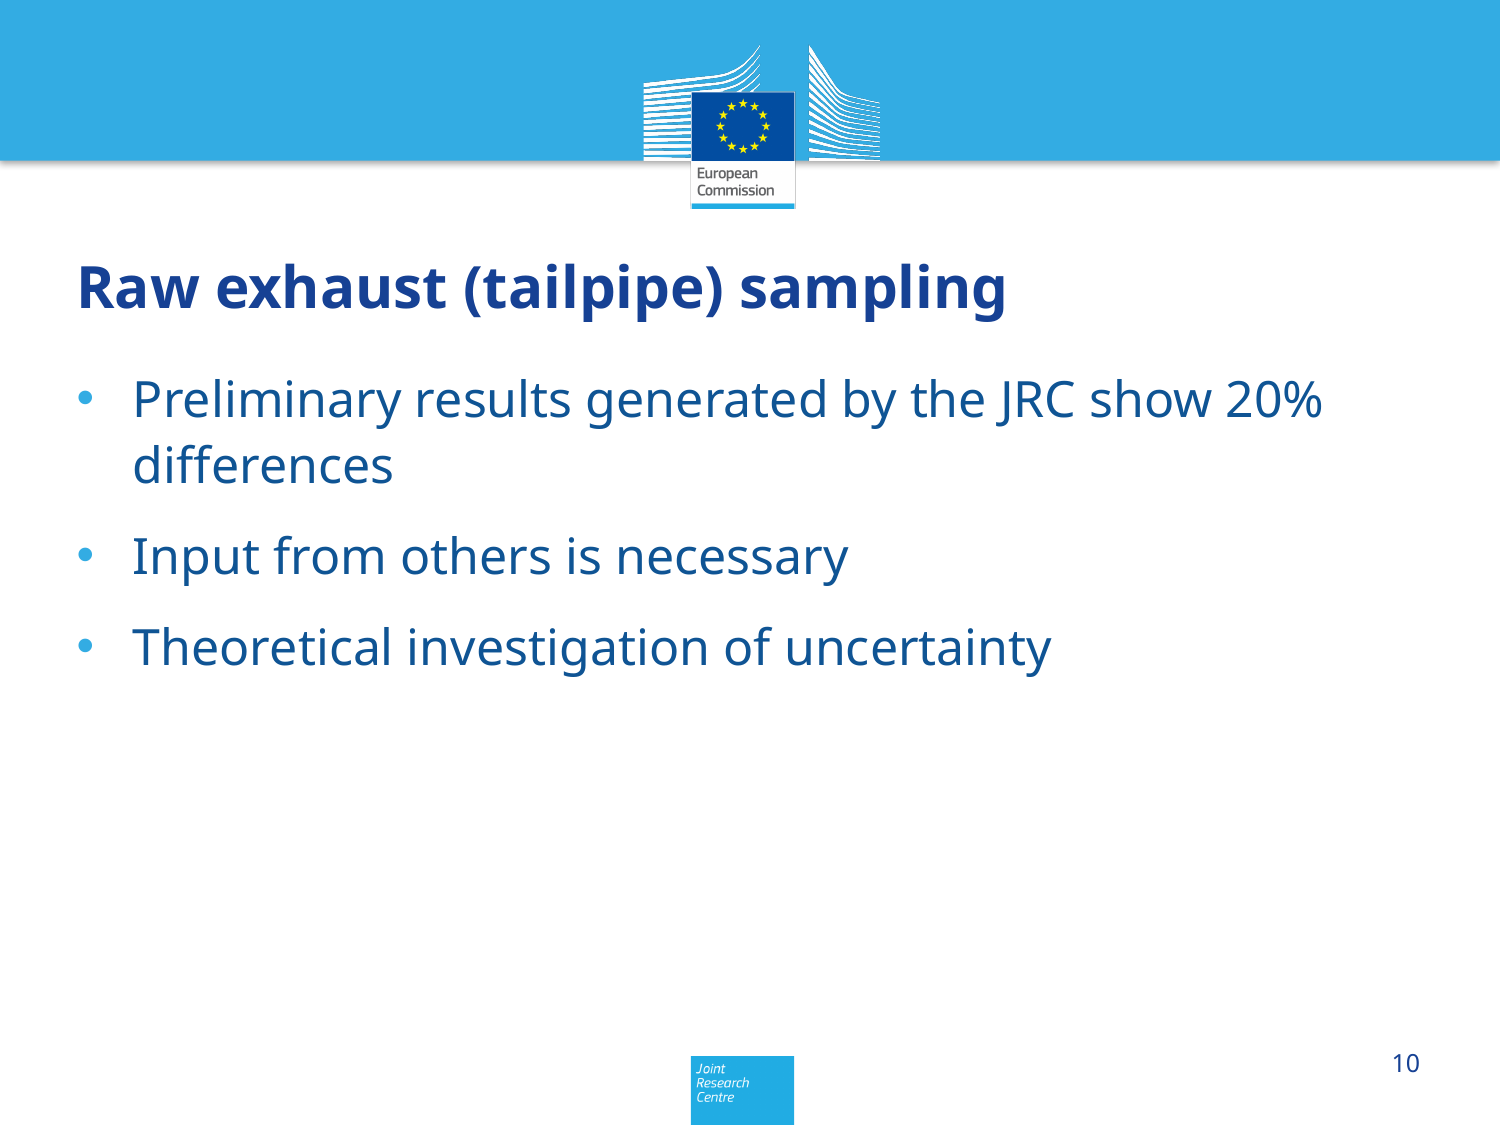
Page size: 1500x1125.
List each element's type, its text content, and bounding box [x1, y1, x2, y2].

title Raw exhaust (tailpipe) sampling [76, 243, 1424, 350]
list Preliminary results generated by the JRC show 20% differences Input from others is necessary Theoretical investigation of uncertainty [76, 361, 1424, 1035]
